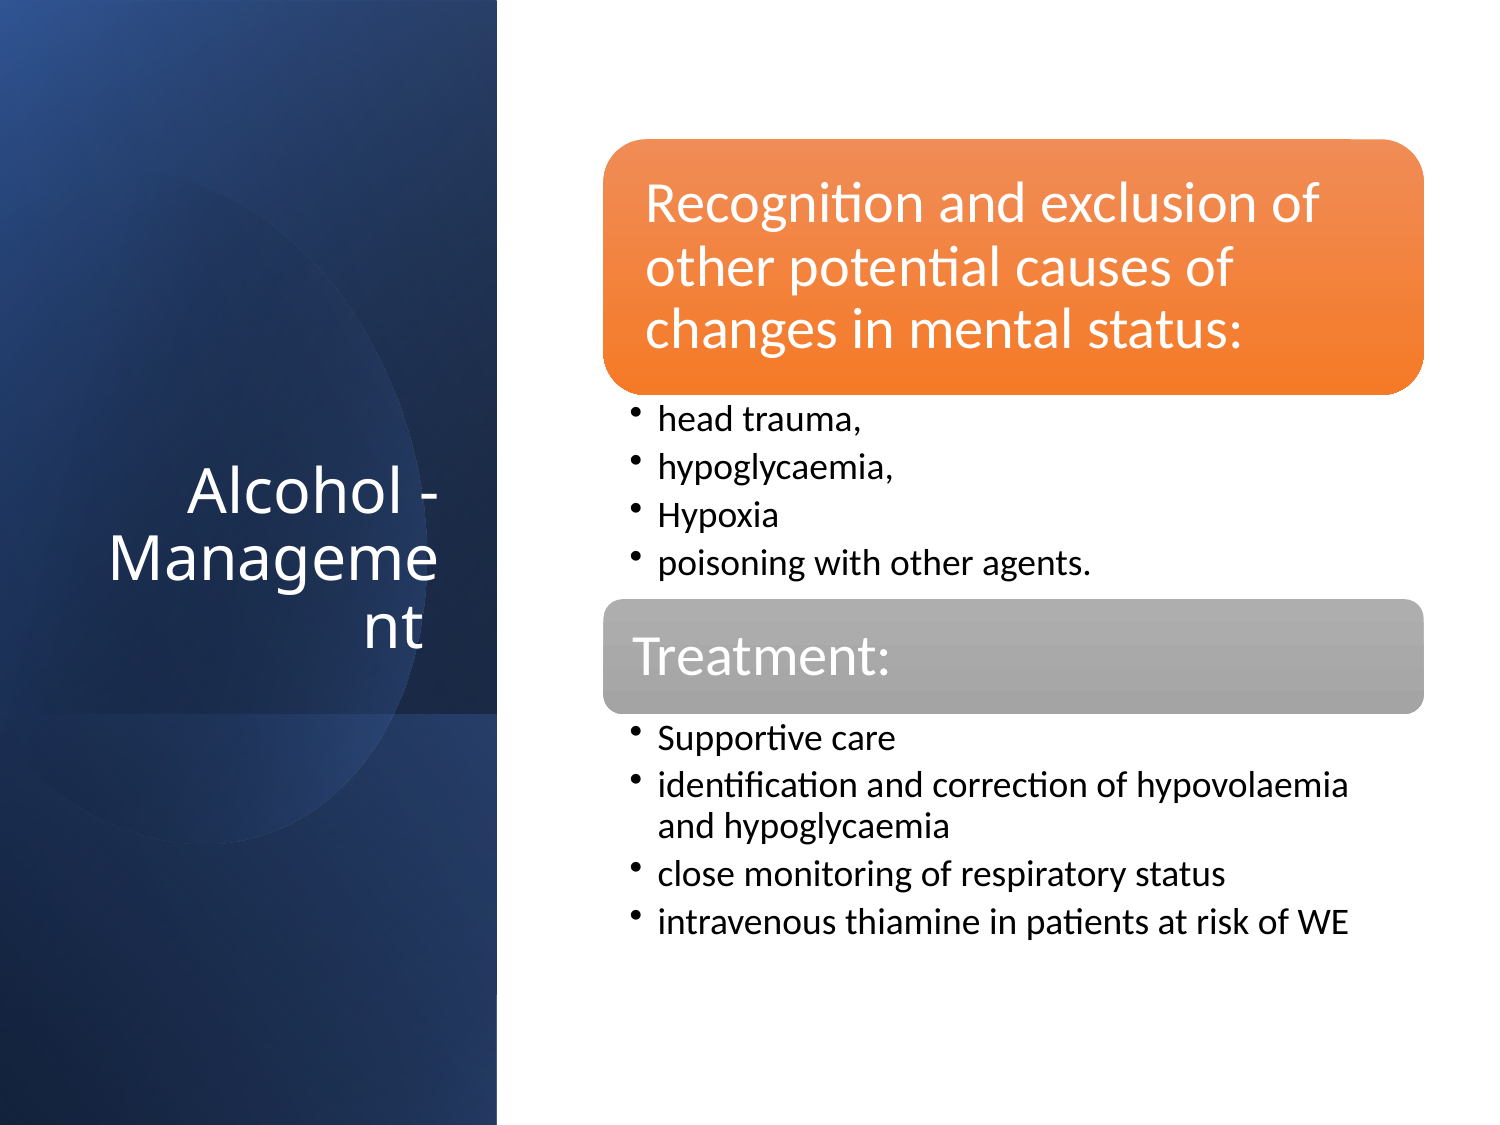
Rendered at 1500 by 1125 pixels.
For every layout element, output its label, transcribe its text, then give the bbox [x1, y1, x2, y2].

text_box [0, 0, 498, 1125]
text_box [498, 0, 1500, 1125]
title Alcohol - Management [72, 276, 456, 670]
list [603, 78, 1424, 1018]
